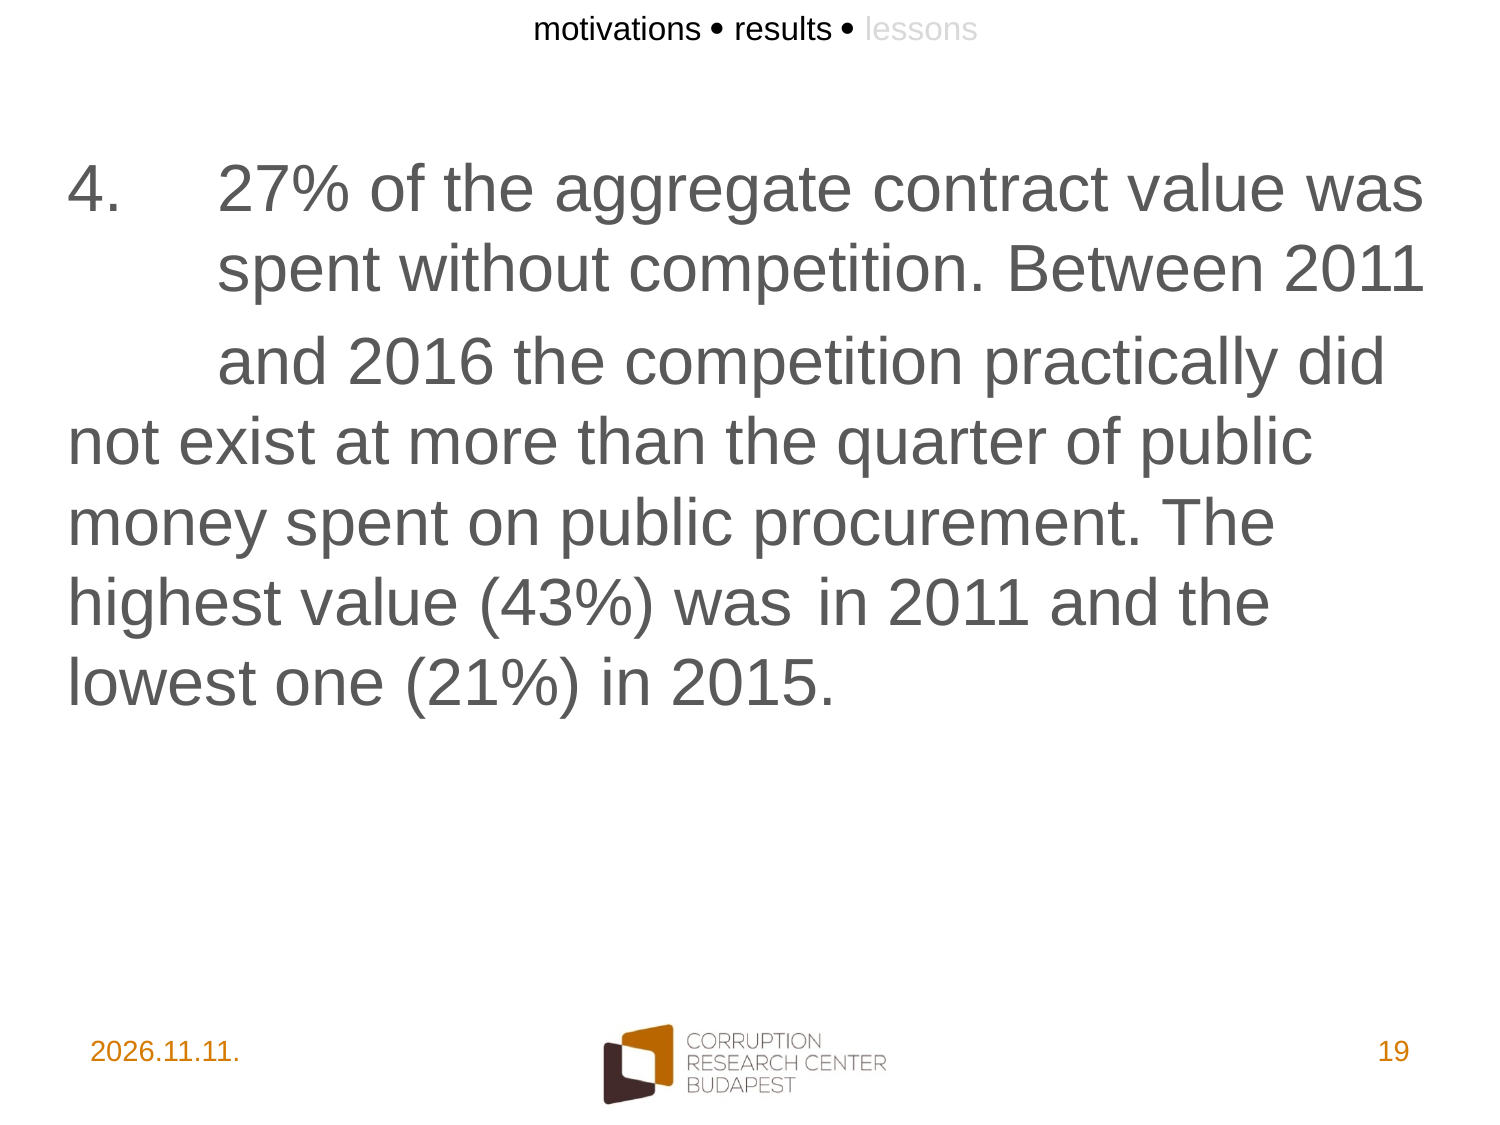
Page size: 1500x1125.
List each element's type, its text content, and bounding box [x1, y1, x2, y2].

list 4. 27% of the aggregate contract value was spent without competition. Between 2011 and 2016 the competition practically did not exist at more than the quarter of public money spent on public procurement. The highest value (43%) was in 2011 and the lowest one (21%) in 2015. [52, 137, 1500, 894]
slide_number 19 [1074, 1024, 1426, 1103]
picture [584, 1023, 904, 1114]
slide_number 2017. 10. 10. [74, 1024, 426, 1103]
text_box motivations  results  lessons [5, 0, 1500, 55]
